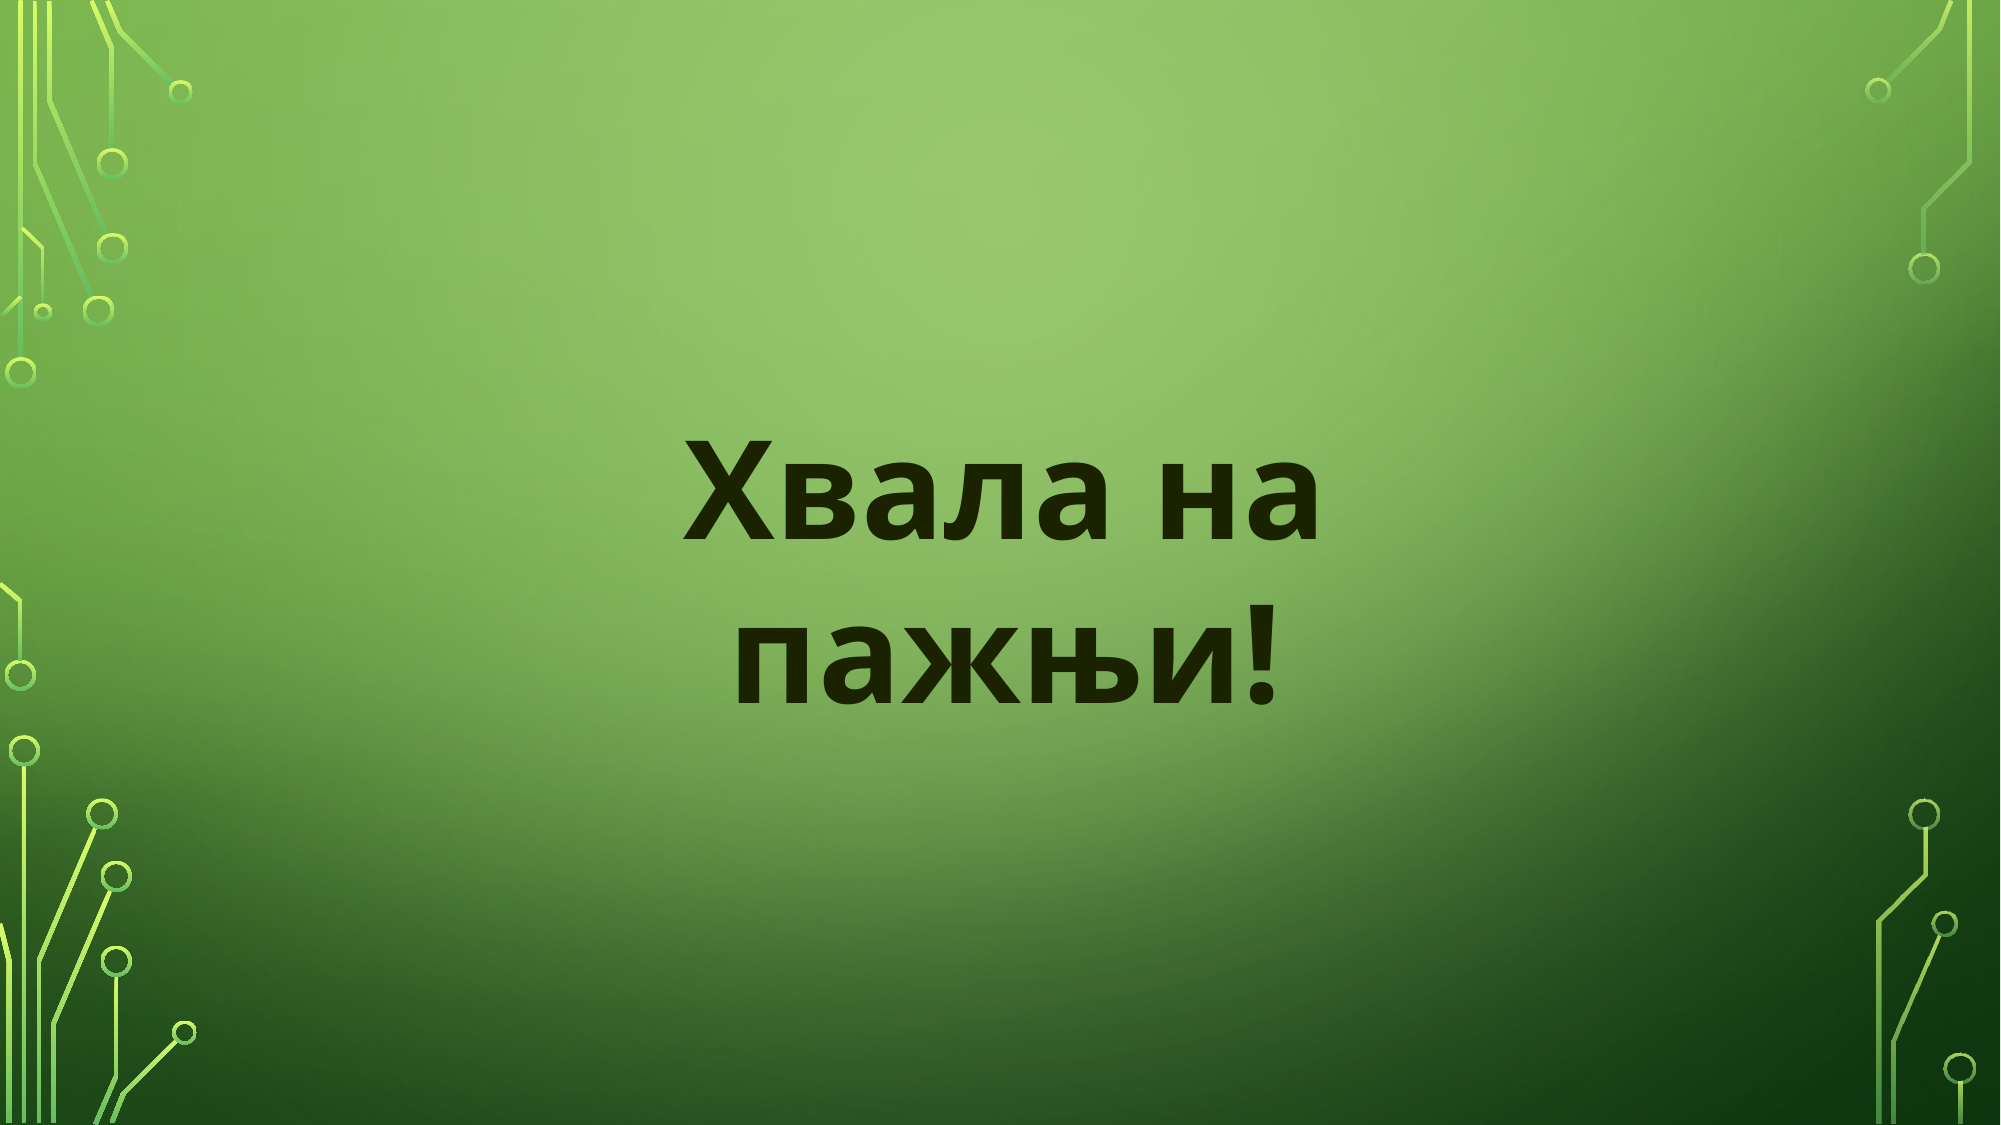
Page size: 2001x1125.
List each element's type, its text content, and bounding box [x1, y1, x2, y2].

text_box Хвала на пажњи! [432, 394, 1578, 739]
